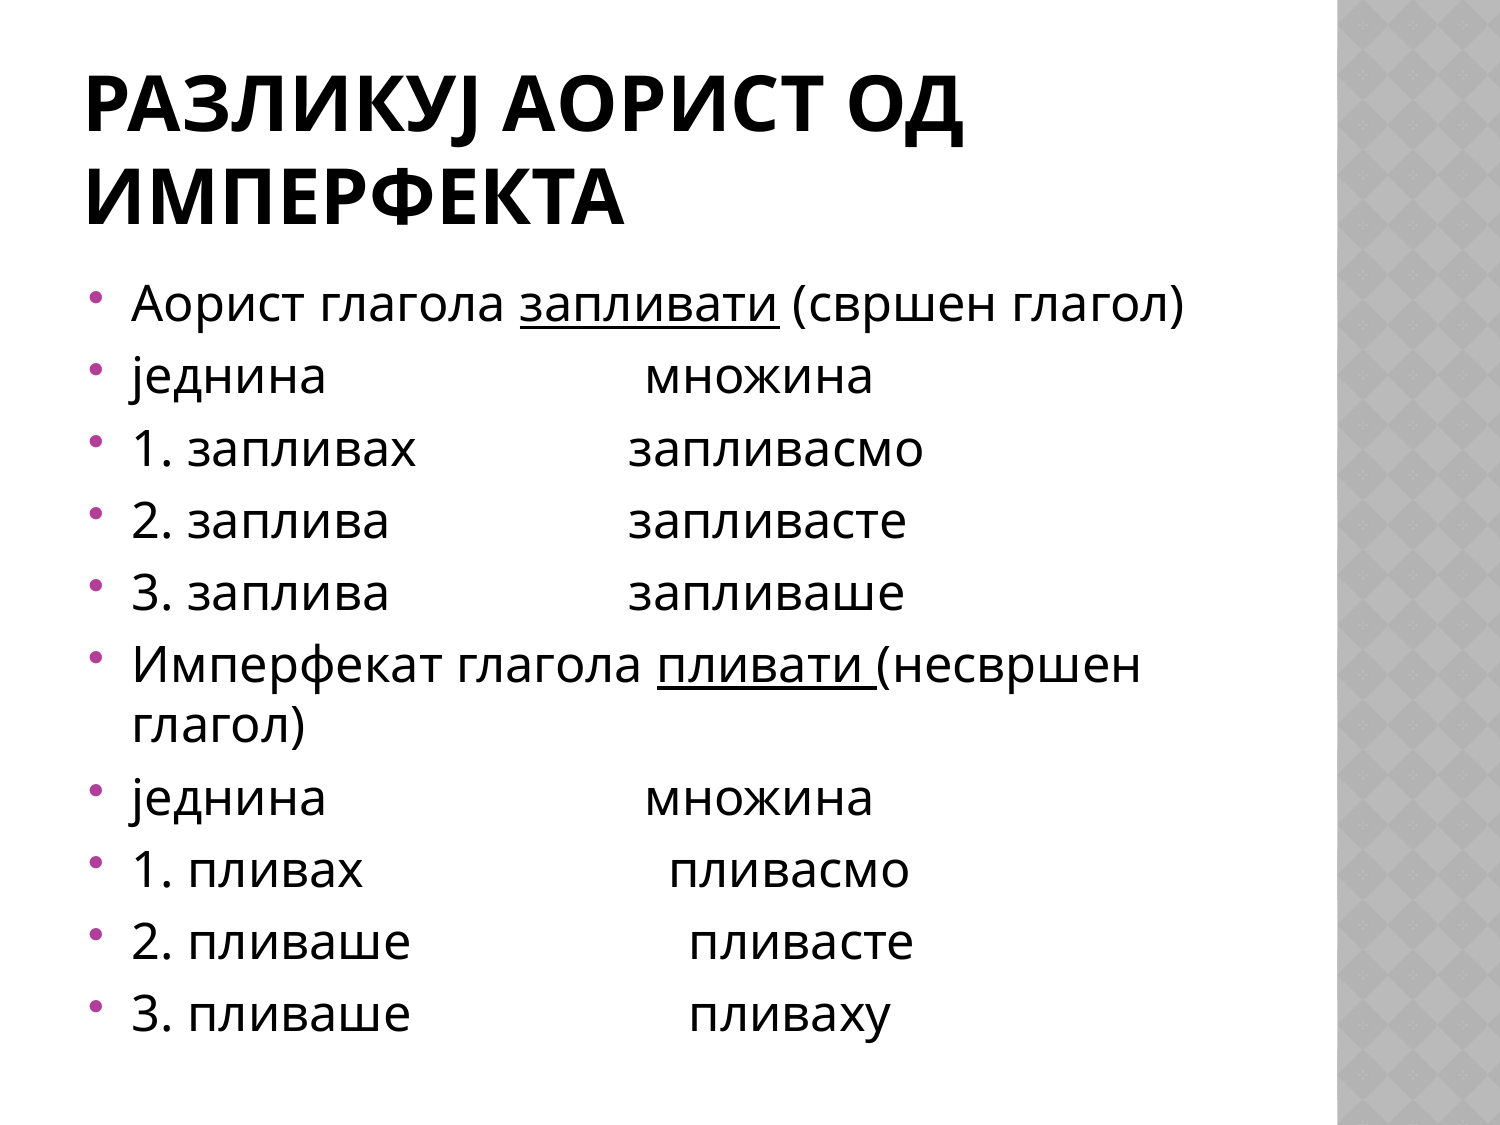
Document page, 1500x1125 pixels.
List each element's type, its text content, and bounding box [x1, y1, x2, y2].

list Аорист глагола запливати (свршен глагол) једнина множина 1. запливах запливасмо 2. заплива запливасте 3. заплива запливаше Имперфекат глагола пливати (несвршен глагол) једнина множина 1. пливах пливасмо 2. пливаше пливасте 3. пливаше пливаху [75, 264, 1263, 1059]
title Разликуј аорист од имперфекта [75, 52, 1263, 240]
